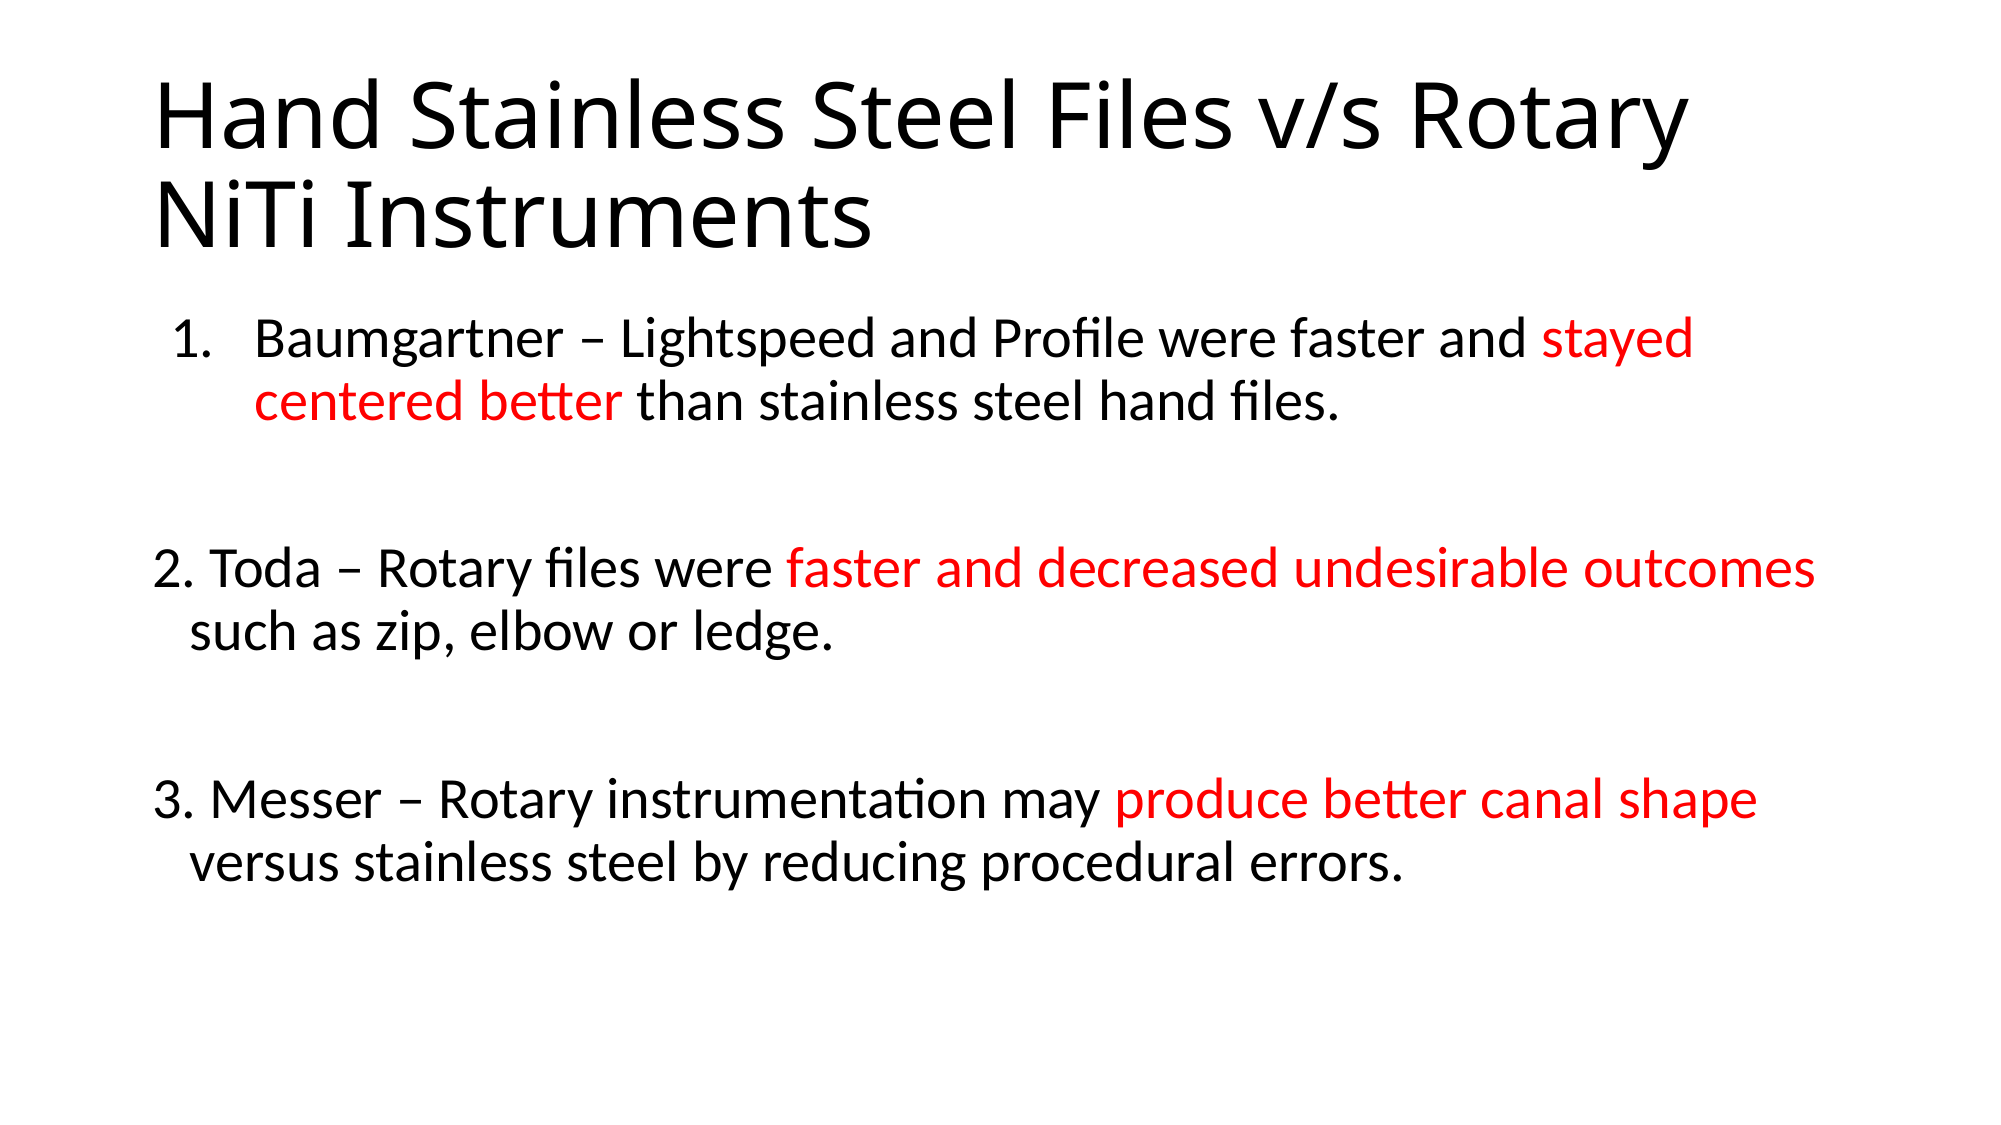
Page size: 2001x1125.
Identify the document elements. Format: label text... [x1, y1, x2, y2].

title Hand Stainless Steel Files v/s Rotary NiTi Instruments [137, 59, 1863, 278]
list Baumgartner – Lightspeed and Profile were faster and stayed centered better than stainless steel hand files. 2. Toda – Rotary files were faster and decreased undesirable outcomes such as zip, elbow or ledge. 3. Messer – Rotary instrumentation may produce better canal shape versus stainless steel by reducing procedural errors. [137, 299, 1863, 1014]
